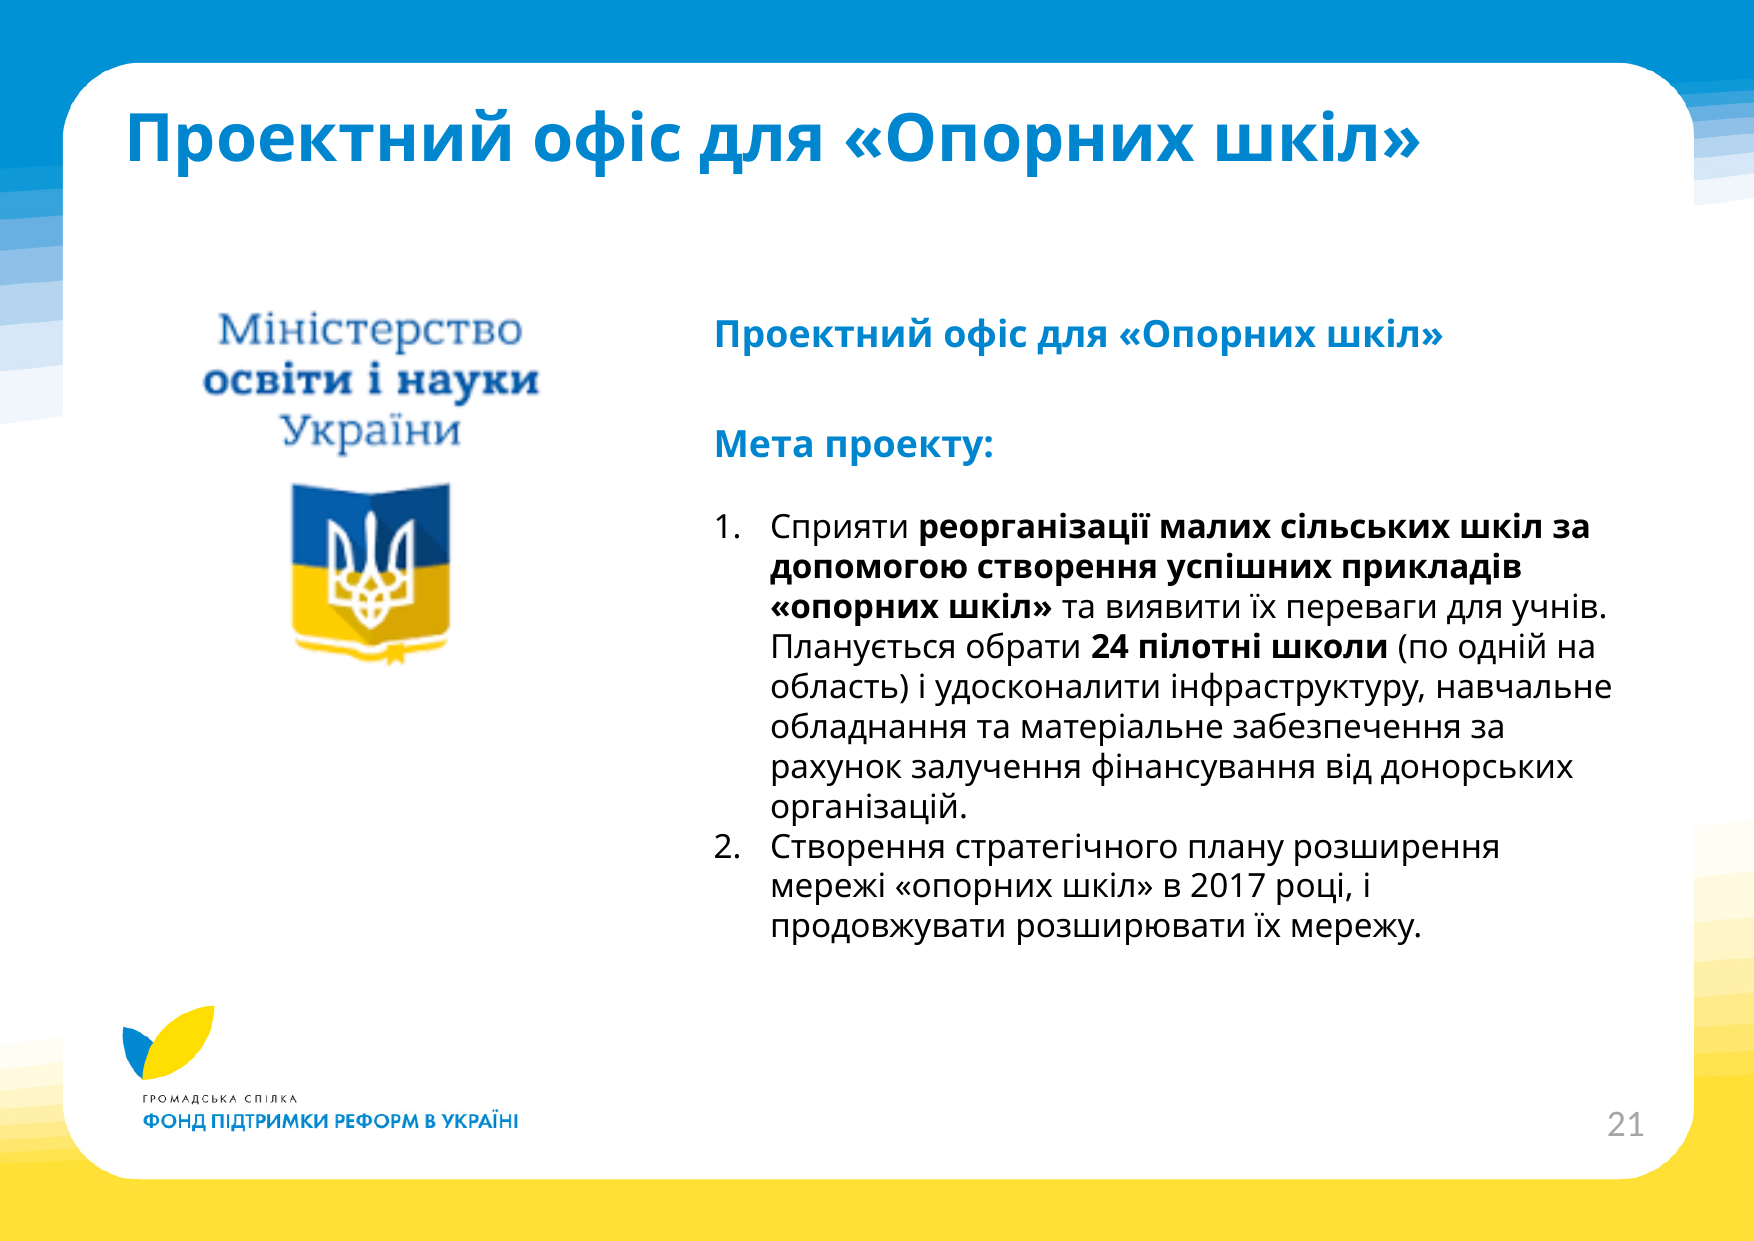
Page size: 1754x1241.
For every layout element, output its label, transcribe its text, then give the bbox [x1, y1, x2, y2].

picture [0, 63, 1754, 1241]
text_box 21 [1504, 1091, 1660, 1152]
text_box Проектний офіс для «Опорних шкіл» [109, 86, 1646, 182]
text_box Проектний офіс для «Опорних шкіл» Мета проекту: Сприяти реорганізації малих сільських шкіл за допомогою створення успішних прикладів «опорних шкіл» та виявити їх переваги для учнів. Планується обрати 24 пілотні школи (по одній на область) і удосконалити інфраструктуру, навчальне обладнання та матеріальне забезпечення за рахунок залучення фінансування від донорських організацій. Створення стратегічного плану розширення мережі «опорних шкіл» в 2017 році, і продовжувати розширювати їх мережу. [713, 309, 1616, 945]
